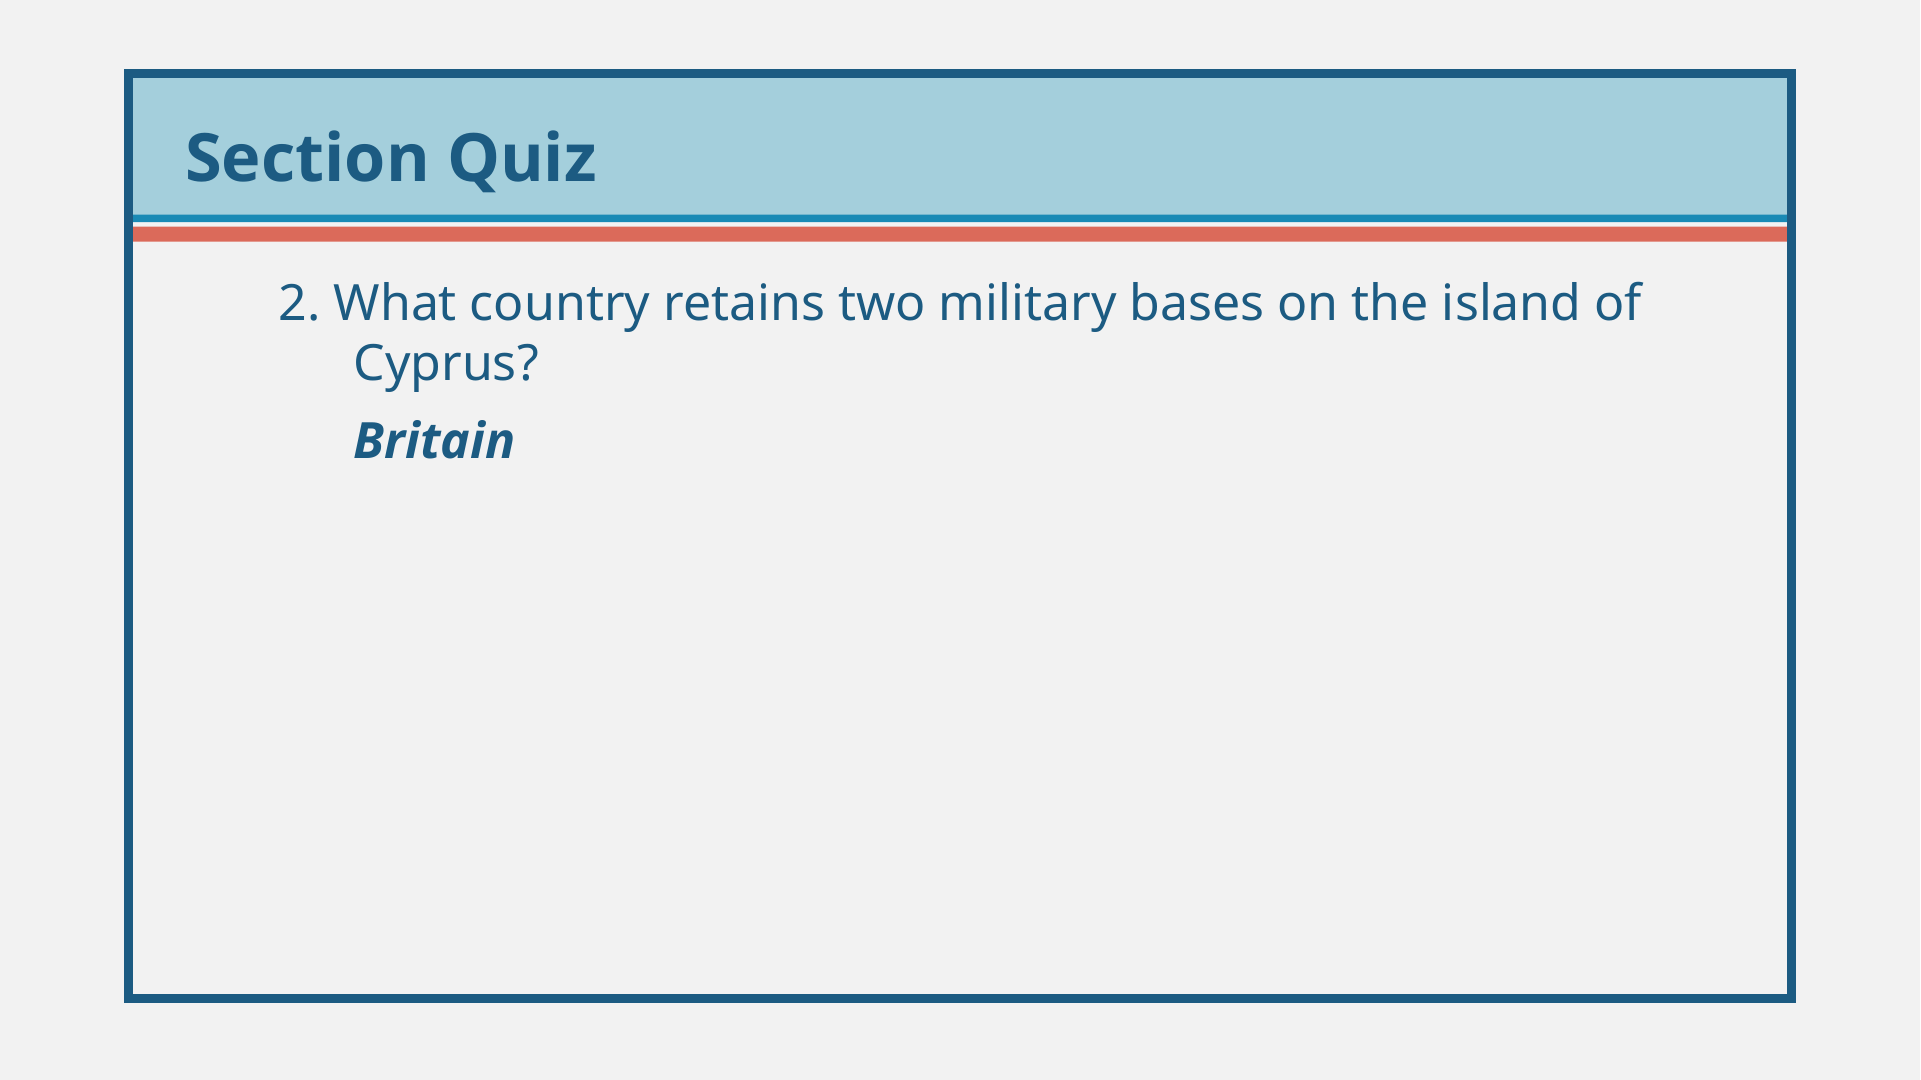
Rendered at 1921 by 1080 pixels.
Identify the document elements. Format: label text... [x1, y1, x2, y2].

list 2. What country retains two military bases on the island of Cyprus? Britain [170, 262, 1731, 974]
